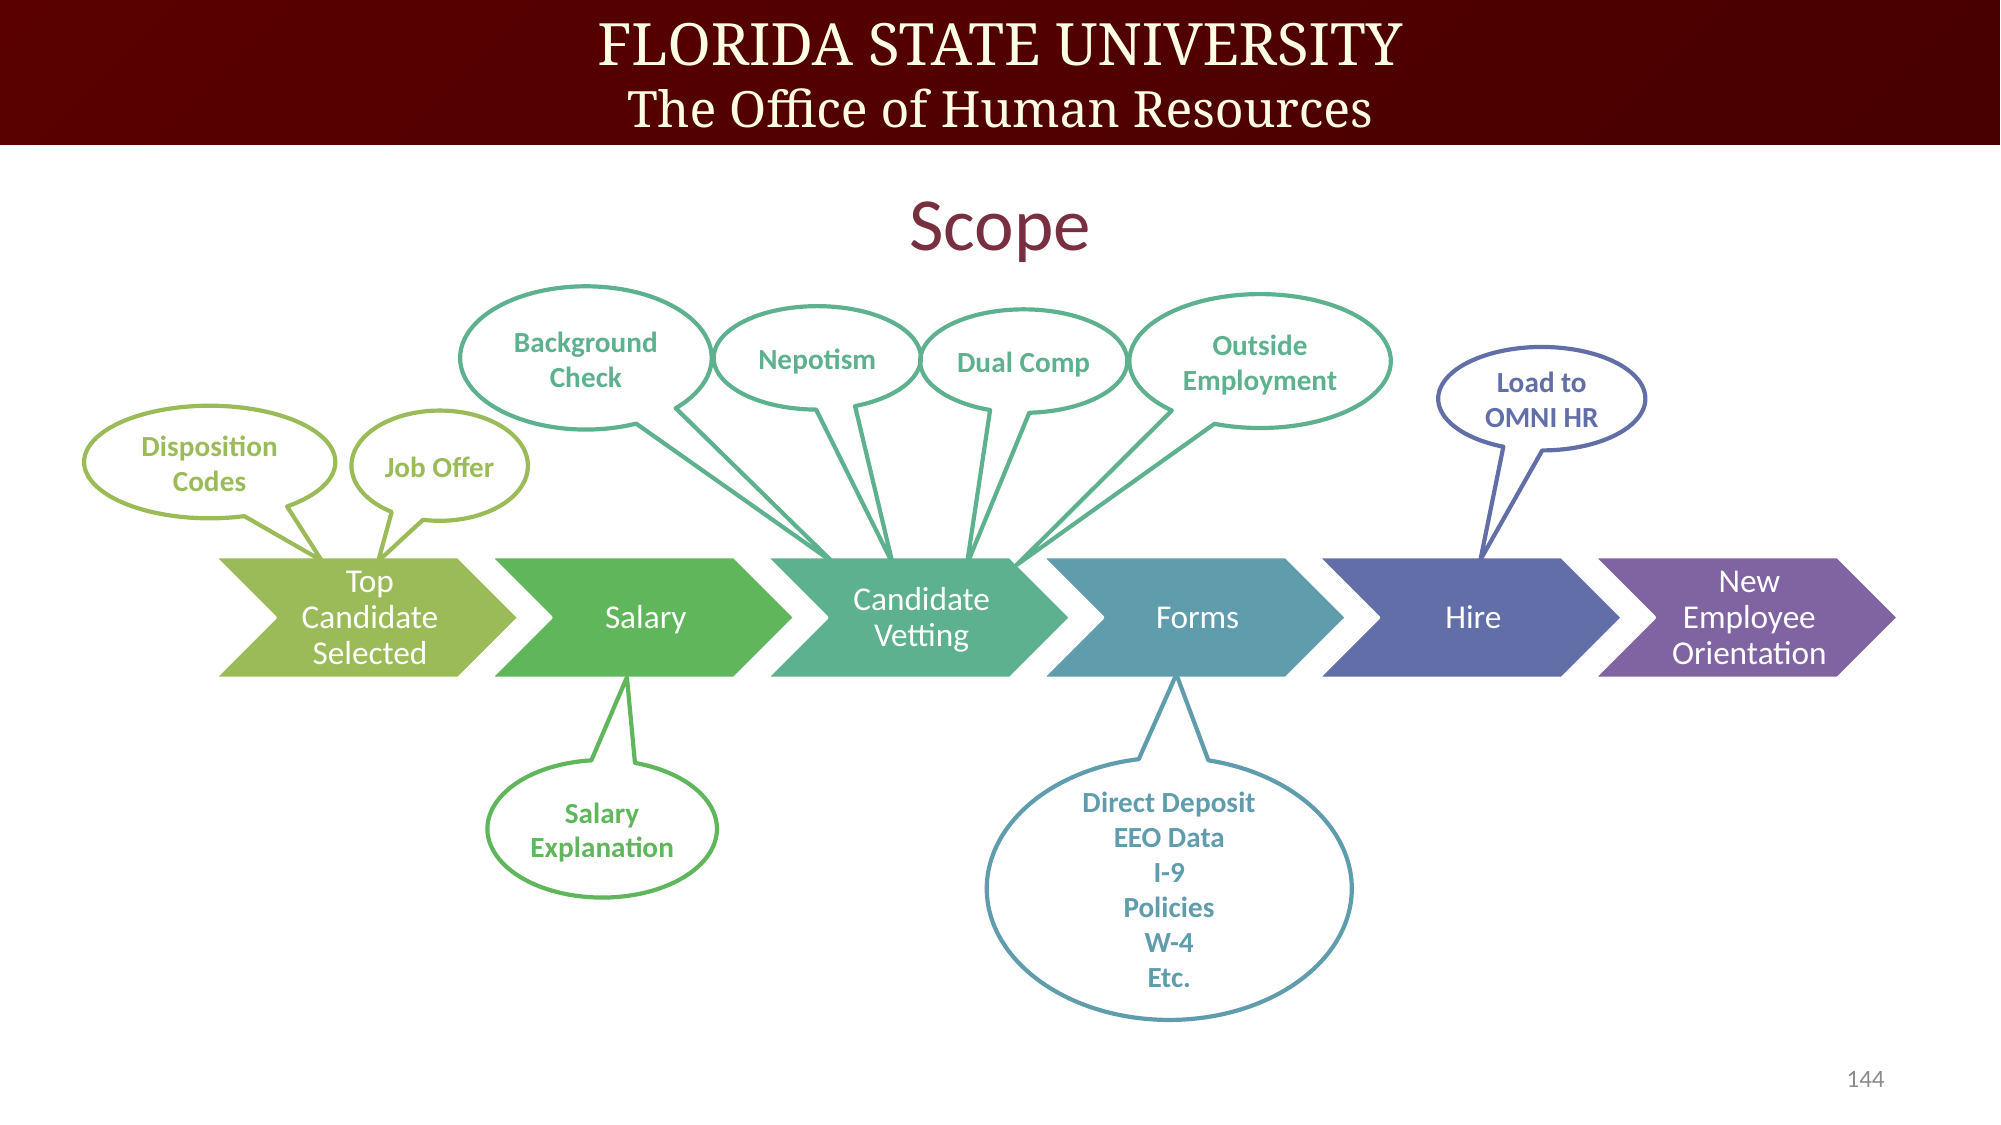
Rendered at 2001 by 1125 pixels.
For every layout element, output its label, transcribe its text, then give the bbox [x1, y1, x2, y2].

slide_number 144 [1433, 1047, 1900, 1108]
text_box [212, 249, 1901, 986]
title Scope [99, 168, 1900, 309]
text_box Direct Deposit EEO Data I-9 Policies W-4 Etc. [1061, 997, 1277, 1023]
text_box Disposition Codes [82, 403, 208, 521]
